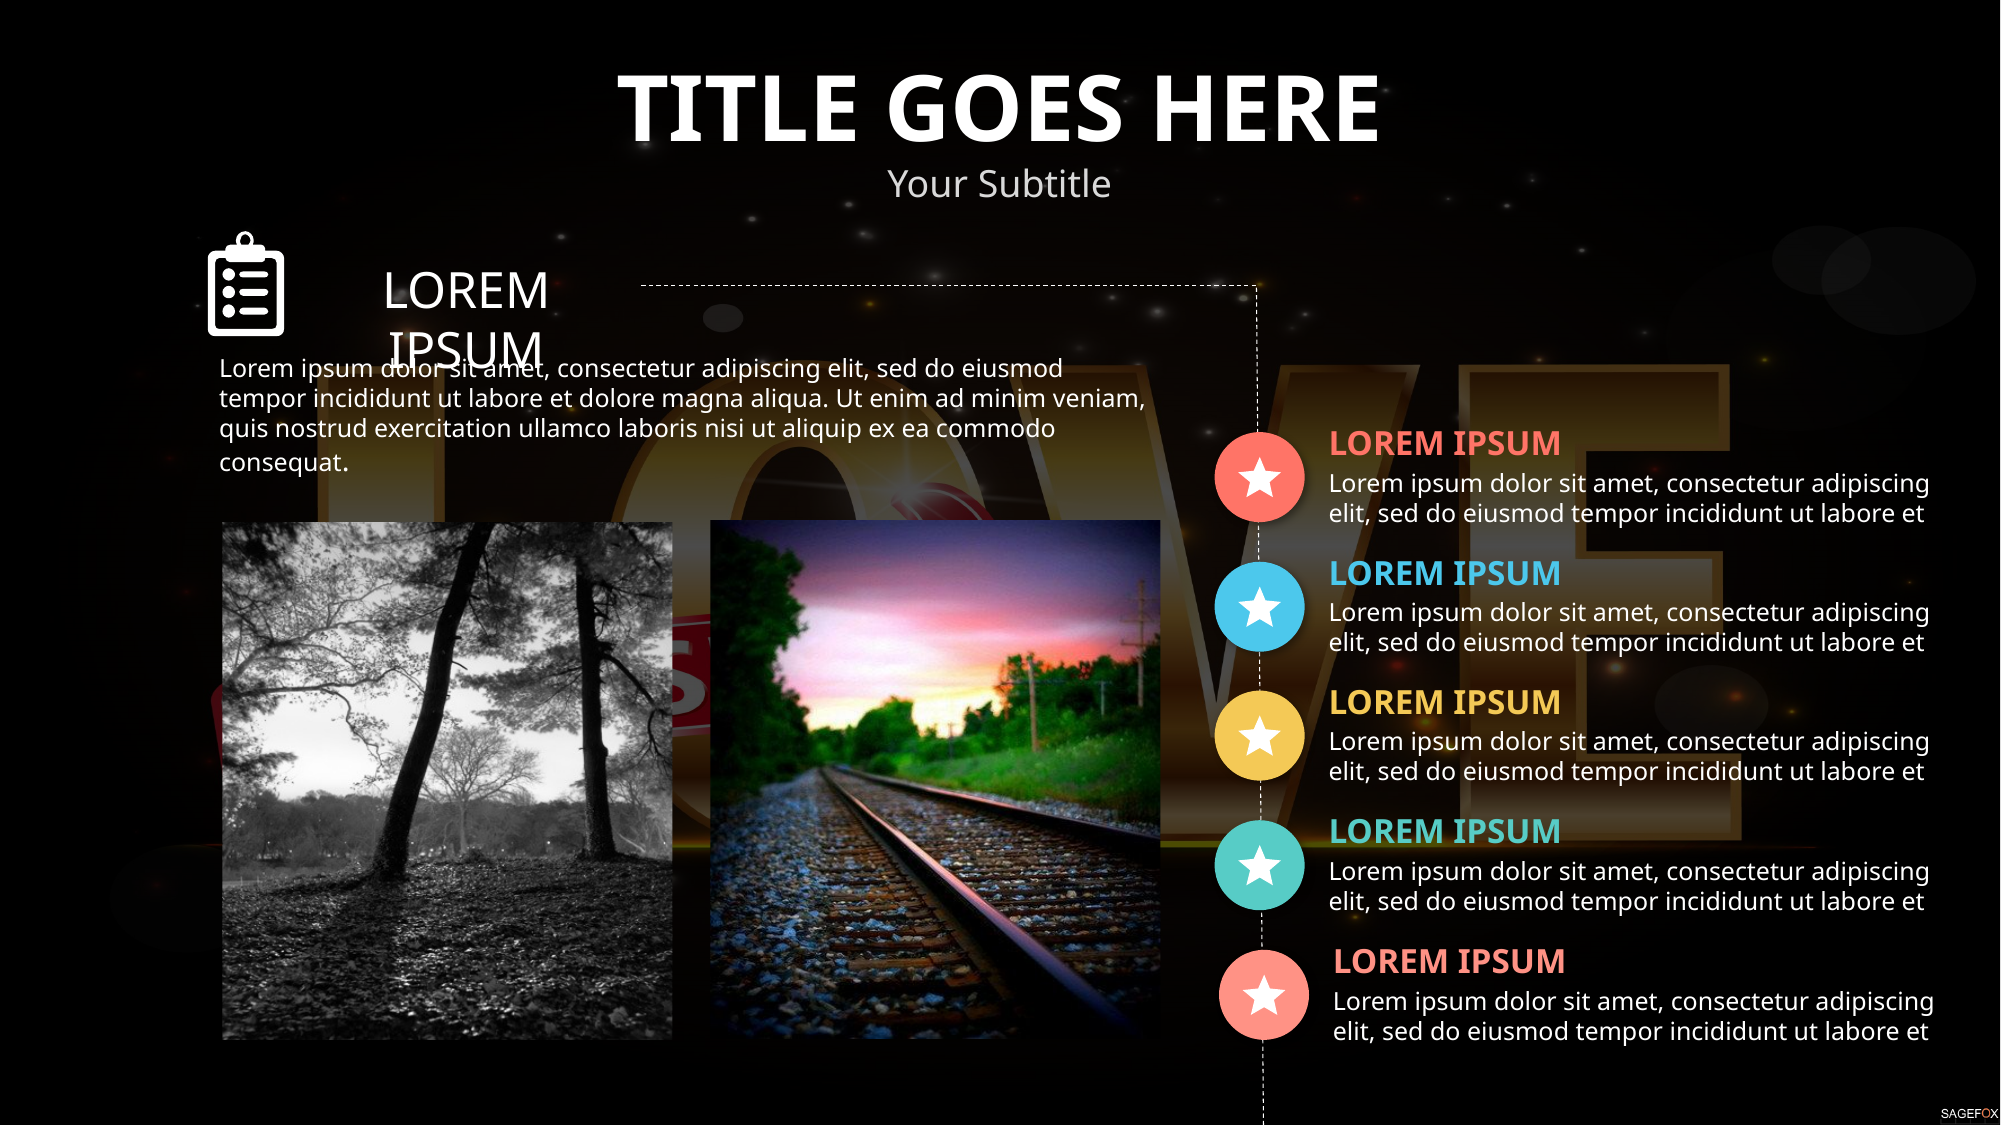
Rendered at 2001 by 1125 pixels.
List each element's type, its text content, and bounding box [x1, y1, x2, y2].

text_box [1256, 652, 1264, 690]
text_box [1256, 287, 1264, 432]
text_box Lorem ipsum dolor sit amet, consectetur adipiscing elit, sed do eiusmod tempor incididunt ut labore et dolore magna aliqua. Ut enim ad minim veniam, quis nostrud exercitation ullamco laboris nisi ut aliquip ex ea commodo consequat. [204, 344, 1168, 485]
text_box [1256, 1040, 1264, 1125]
picture [0, 0, 2001, 1125]
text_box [1256, 523, 1264, 561]
text_box LOREM IPSUM Lorem ipsum dolor sit amet, consectetur adipiscing elit, sed do eiusmod tempor incididunt ut labore et [1318, 805, 1953, 921]
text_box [1218, 949, 1309, 1040]
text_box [1214, 820, 1305, 911]
text_box TITLE GOES HERE Your Subtitle [548, 42, 1452, 212]
text_box [709, 520, 1161, 1039]
text_box LOREM IPSUM Lorem ipsum dolor sit amet, consectetur adipiscing elit, sed do eiusmod tempor incididunt ut labore et [1318, 417, 1953, 533]
text_box LOREM IPSUM Lorem ipsum dolor sit amet, consectetur adipiscing elit, sed do eiusmod tempor incididunt ut labore et [1318, 546, 1953, 662]
text_box [221, 521, 673, 1041]
text_box LOREM IPSUM [292, 250, 642, 344]
text_box LOREM IPSUM Lorem ipsum dolor sit amet, consectetur adipiscing elit, sed do eiusmod tempor incididunt ut labore et [1318, 675, 1953, 791]
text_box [1214, 561, 1305, 652]
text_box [1256, 781, 1264, 820]
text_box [1214, 432, 1305, 523]
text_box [1256, 911, 1264, 949]
text_box LOREM IPSUM Lorem ipsum dolor sit amet, consectetur adipiscing elit, sed do eiusmod tempor incididunt ut labore et [1322, 935, 1958, 1050]
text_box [207, 231, 285, 337]
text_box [1214, 690, 1305, 781]
